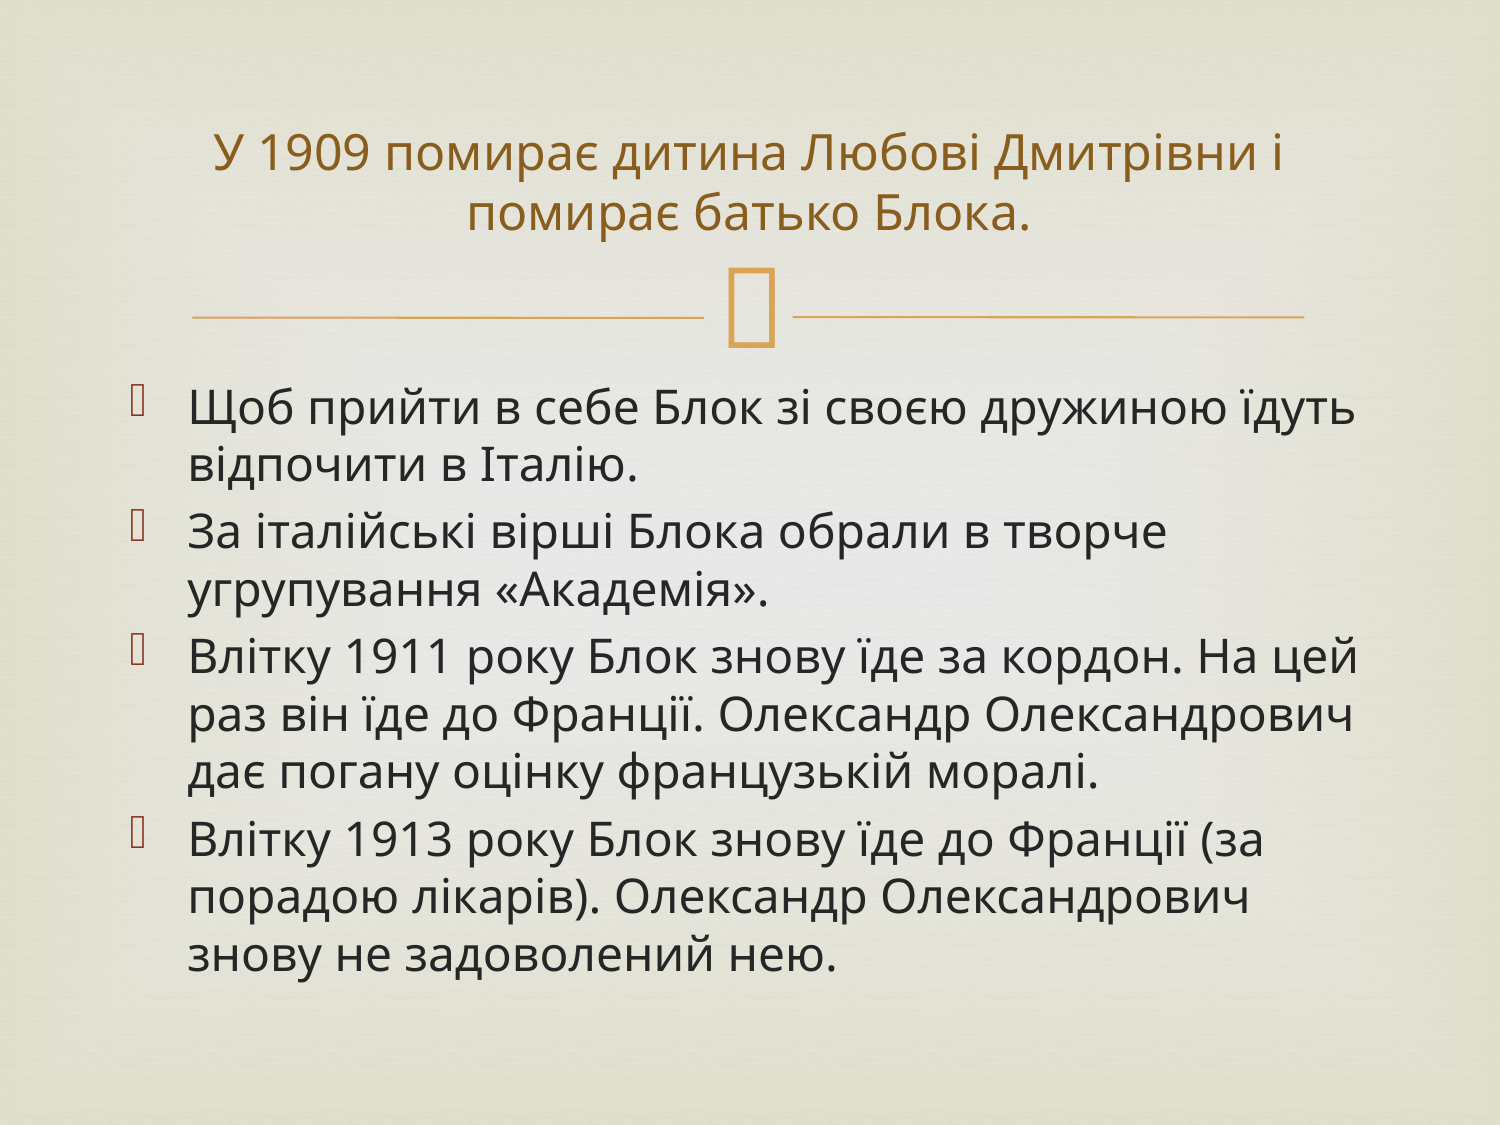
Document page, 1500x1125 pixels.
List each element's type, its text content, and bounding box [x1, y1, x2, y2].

title У 1909 помирає дитина Любові Дмитрівни і помирає батько Блока. [112, 93, 1386, 267]
list Щоб прийти в себе Блок зі своєю дружиною їдуть відпочити в Італію. За італійські вірші Блока обрали в творче угрупування «Академія». Влітку 1911 року Блок знову їде за кордон. На цей раз він їде до Франції. Олександр Олександрович дає погану оцінку французькій моралі. Влітку 1913 року Блок знову їде до Франції (за порадою лікарів). Олександр Олександрович знову не задоволений нею. [114, 368, 1386, 1005]
